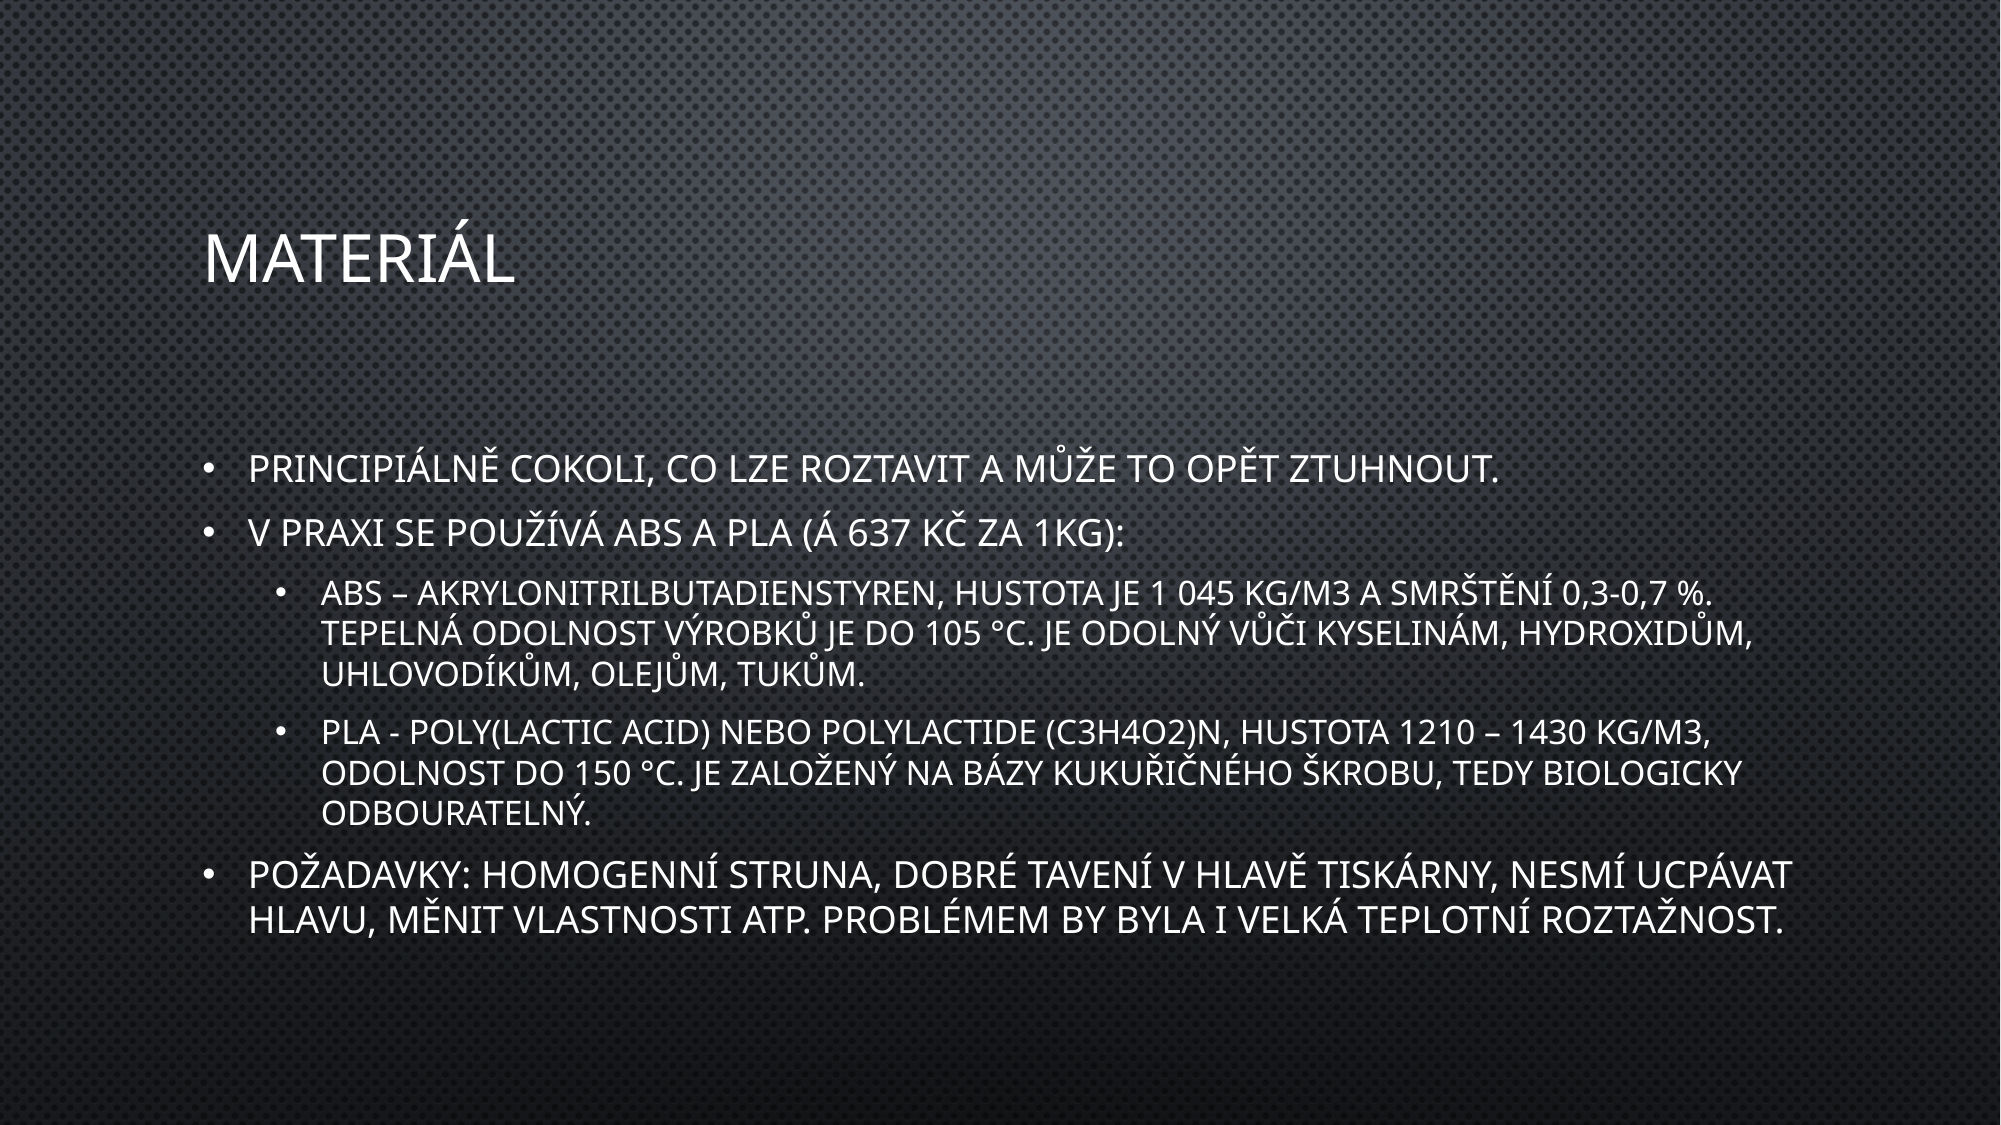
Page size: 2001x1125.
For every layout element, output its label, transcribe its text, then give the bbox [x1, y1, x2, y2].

list Principiálně cokoli, co lze roztavit a může to opět ztuhnout. V praxi se používá ABS a PLA (á 637 Kč za 1kg): ABS – Akrylonitrilbutadienstyren, hustota je 1 045 kg/m3 a smrštění 0,3-0,7 %. Tepelná odolnost výrobků je do 105 °C. Je odolný vůči kyselinám, hydroxidům, uhlovodíkům, olejům, tukům. PLA - Poly(lactic acid) nebo polylactide (C3H4O2)n, hustota 1210 – 1430 kg/m3, odolnost do 150 °C. Je založený na bázy kukuřičného škrobu, tedy biologicky odbouratelný. Požadavky: homogenní struna, dobré tavení v hlavě tiskárny, nesmí ucpávat hlavu, měnit vlastnosti atp. Problémem by byla i velká teplotní roztažnost. [187, 437, 1813, 950]
title Materiál [187, 99, 1813, 413]
